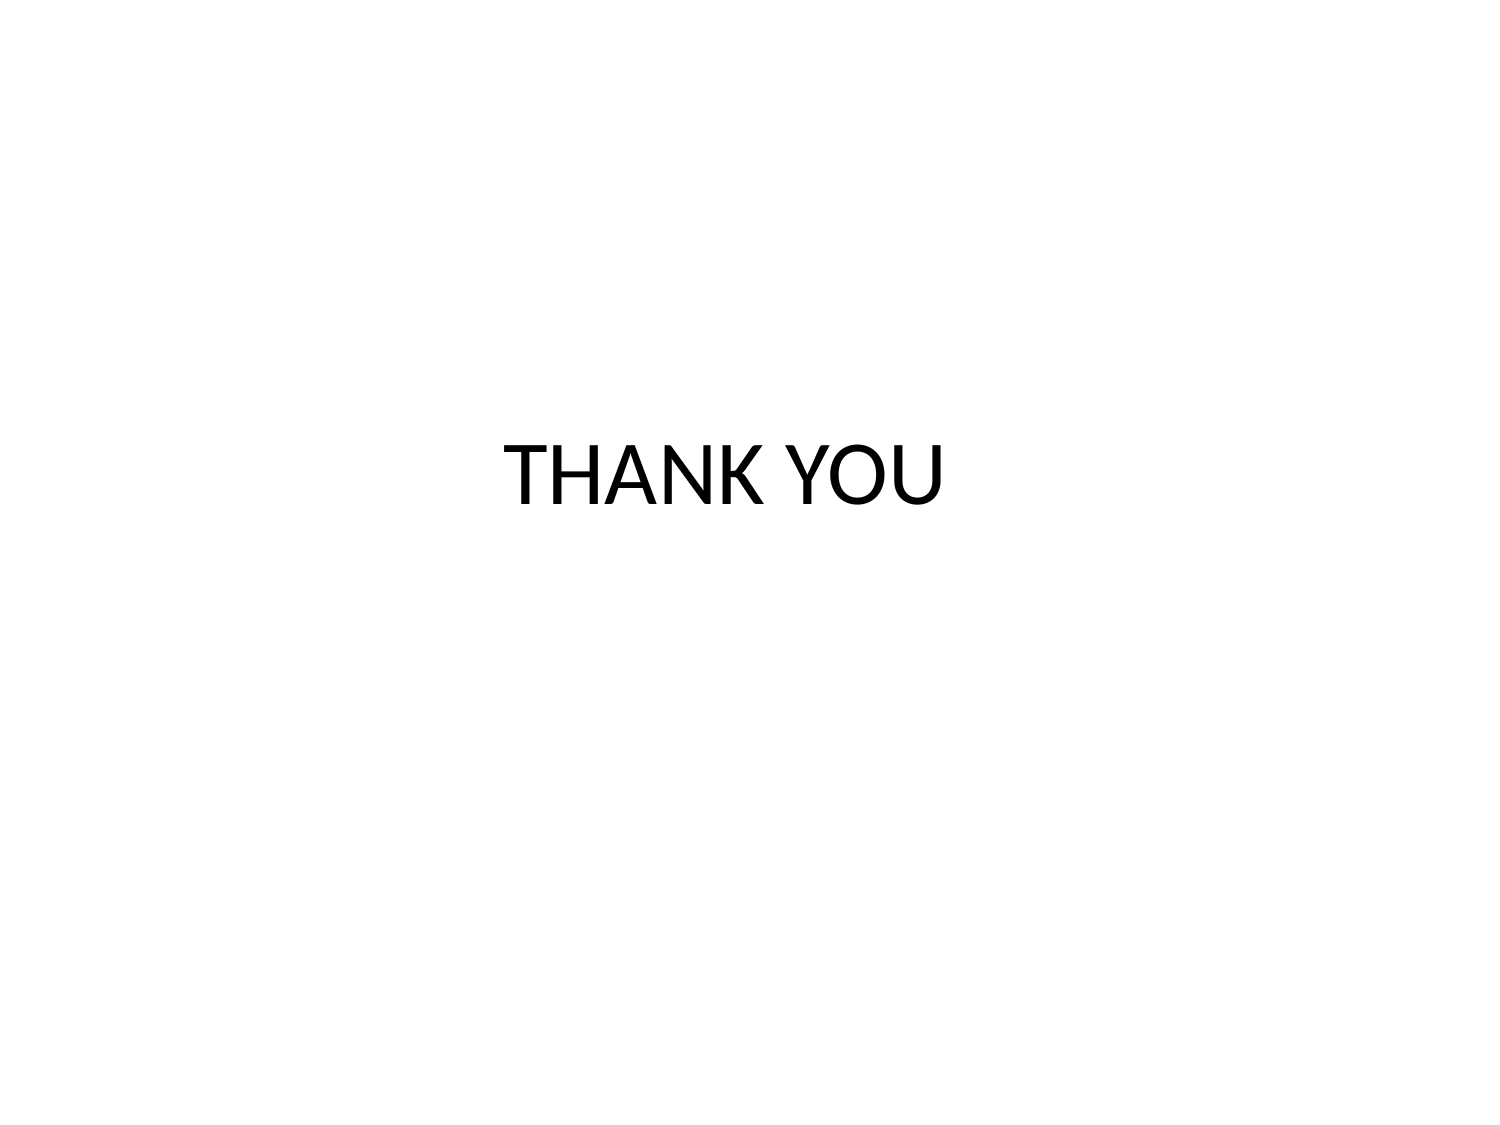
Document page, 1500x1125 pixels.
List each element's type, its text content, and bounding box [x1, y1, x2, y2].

title THANK YOU [50, 412, 1400, 524]
